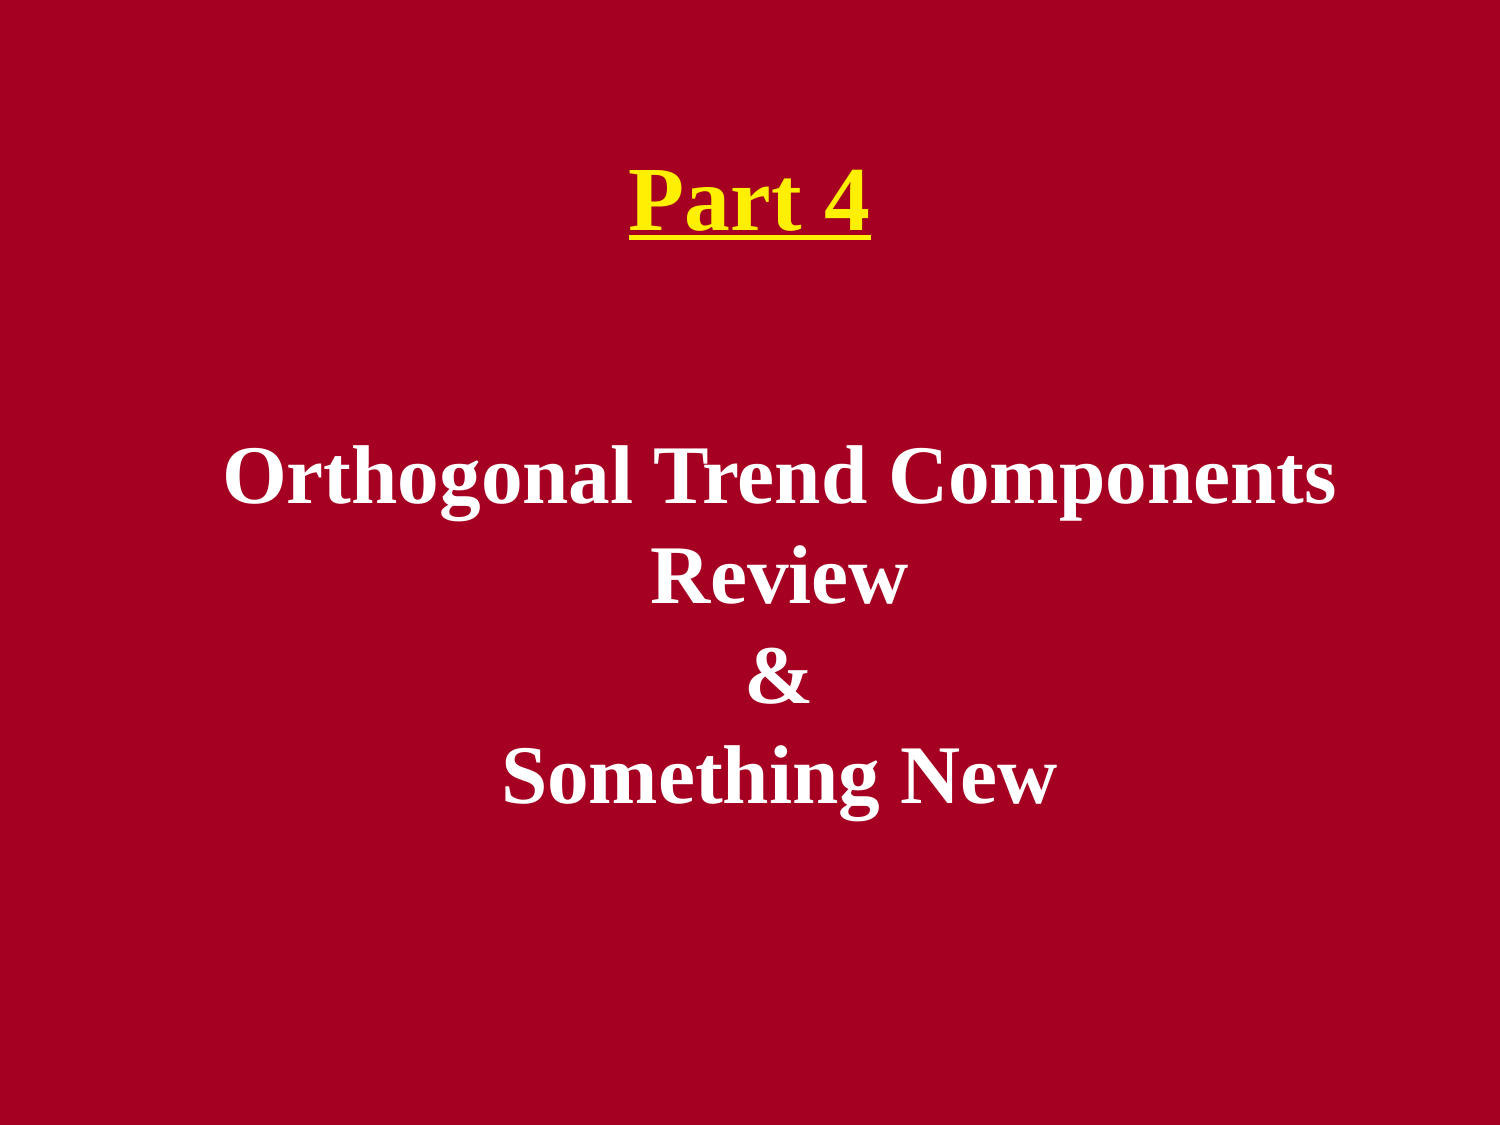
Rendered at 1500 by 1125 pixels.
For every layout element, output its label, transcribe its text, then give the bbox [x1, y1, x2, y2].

title Part 4 [112, 99, 1388, 288]
text_box Orthogonal Trend Components Review & Something New [207, 412, 1353, 828]
